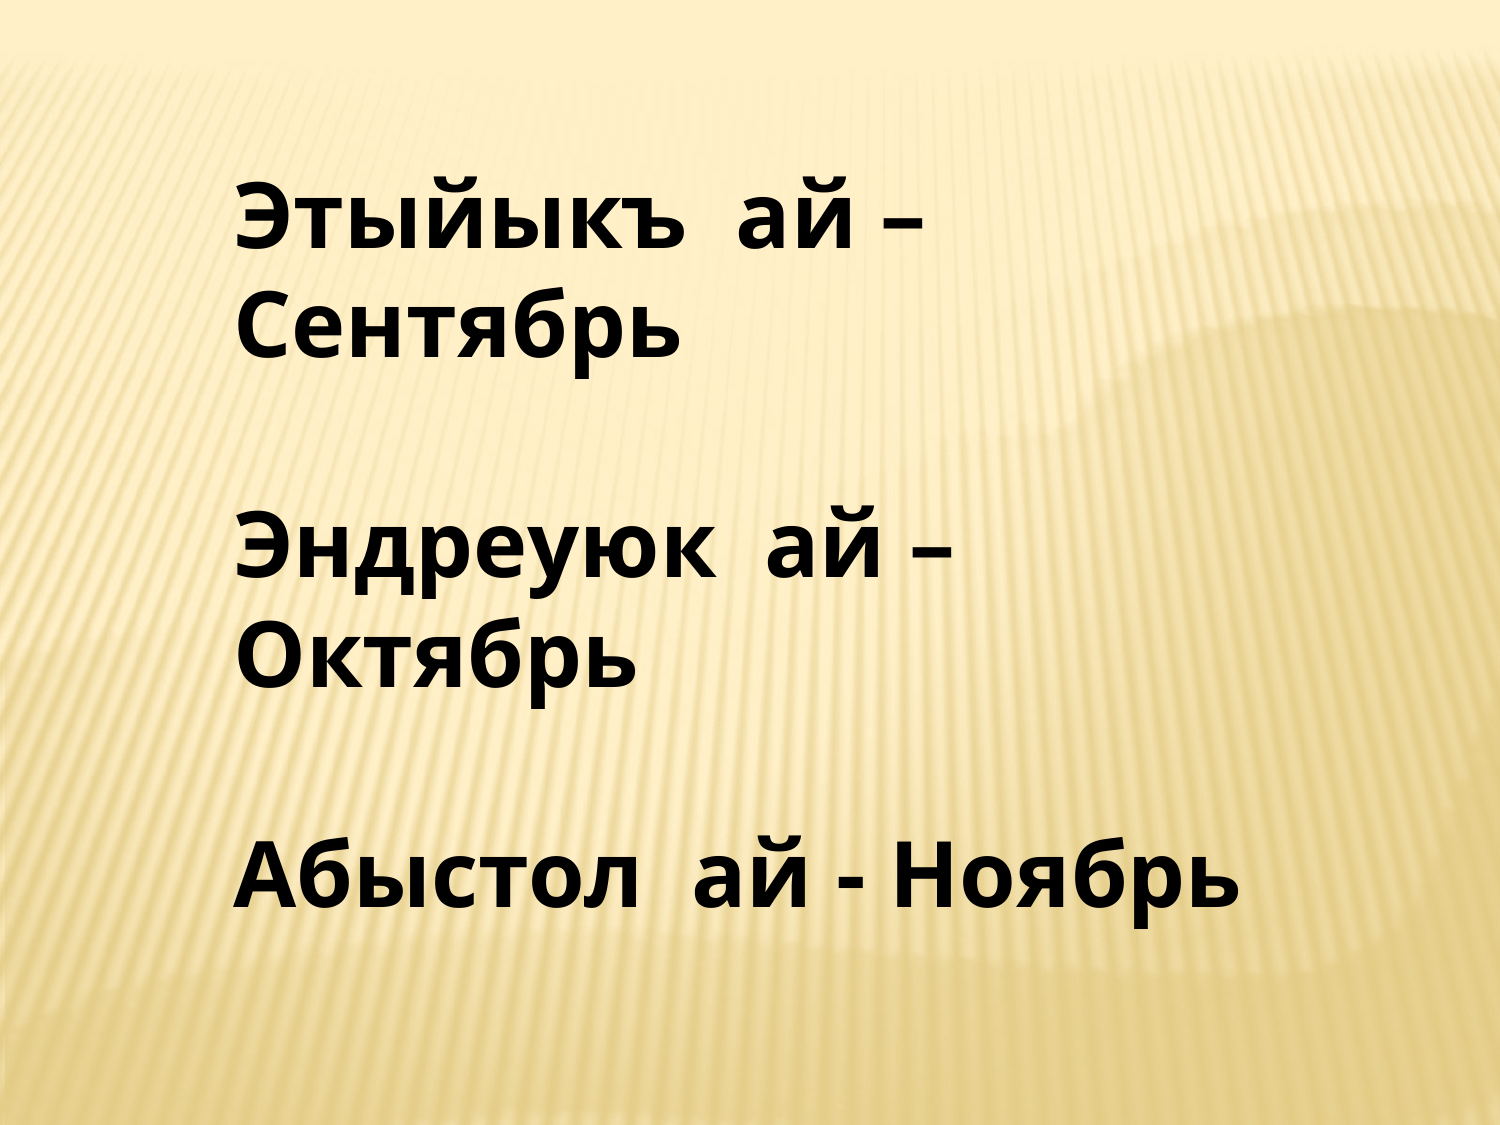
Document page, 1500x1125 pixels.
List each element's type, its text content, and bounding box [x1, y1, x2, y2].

text_box Этыйыкъ ай – Сентябрь Эндреуюк ай – Октябрь Абыстол ай - Ноябрь [218, 148, 1294, 934]
